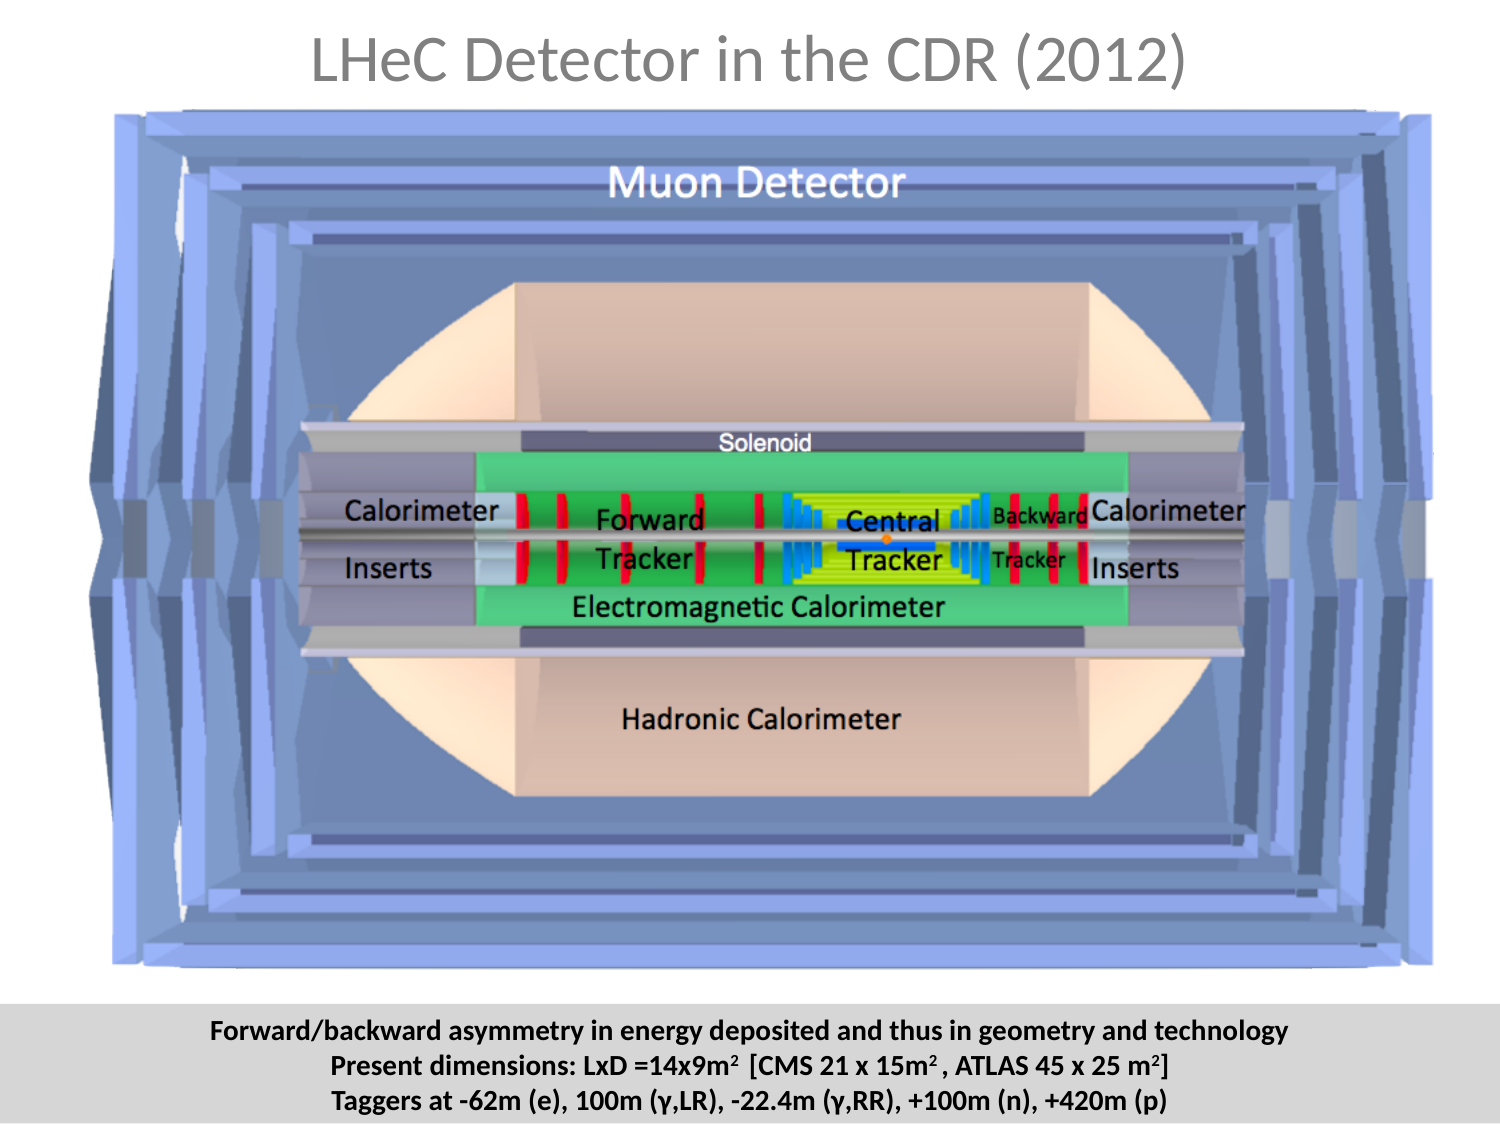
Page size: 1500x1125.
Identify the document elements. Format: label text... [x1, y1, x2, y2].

title LHeC Detector in the CDR (2012) [0, 0, 1500, 109]
text_box Forward/backward asymmetry in energy deposited and thus in geometry and technology Present dimensions: LxD =14x9m2 [CMS 21 x 15m2 , ATLAS 45 x 25 m2] Taggers at -62m (e), 100m (γ,LR), -22.4m (γ,RR), +100m (n), +420m (p) [0, 1003, 1500, 1124]
picture [88, 108, 1435, 970]
